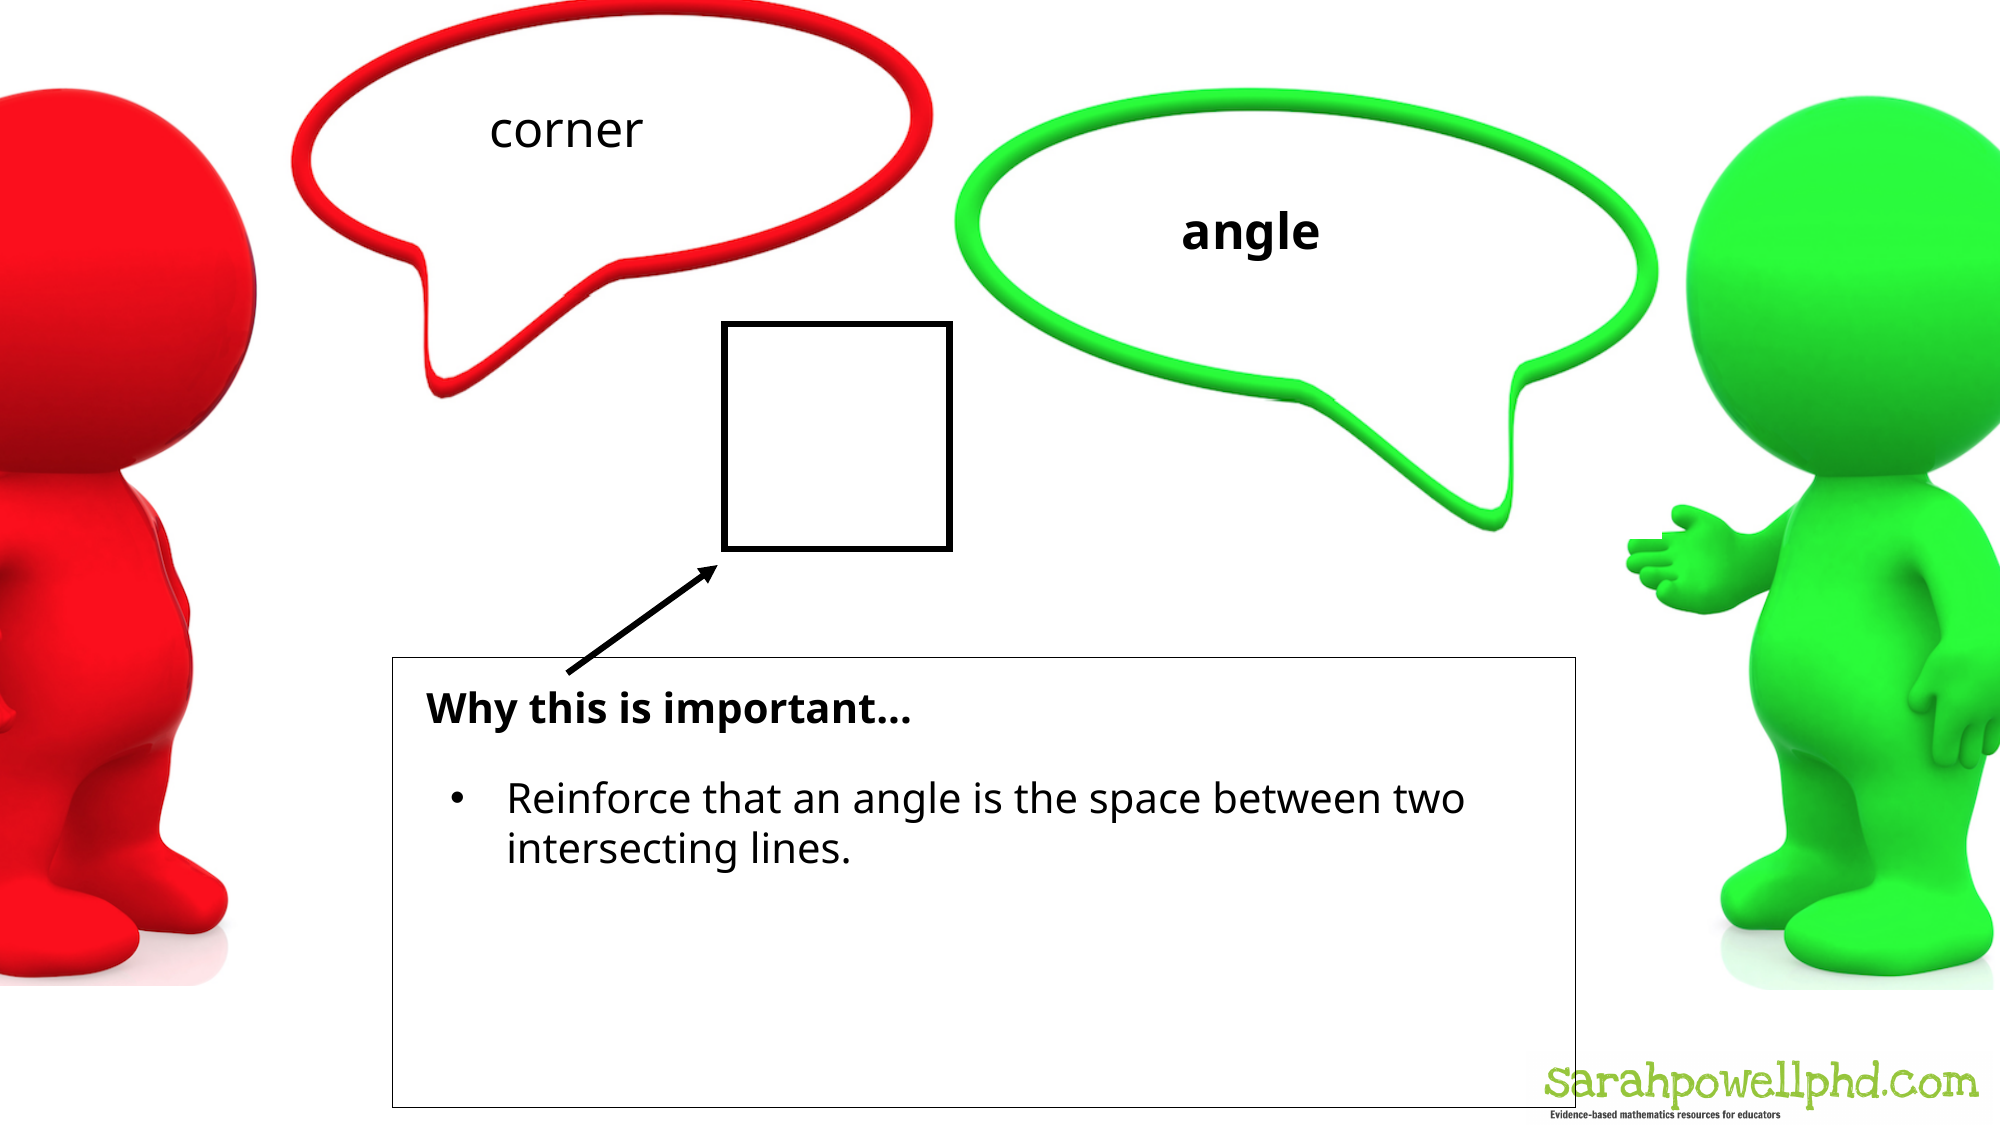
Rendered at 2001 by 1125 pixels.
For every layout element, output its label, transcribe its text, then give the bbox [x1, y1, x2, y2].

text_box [567, 564, 718, 674]
text_box Why this is important... [411, 674, 1524, 739]
text_box [724, 415, 950, 550]
picture [0, 0, 2000, 990]
text_box [392, 657, 1576, 1108]
text_box Reinforce that an angle is the space between two intersecting lines. [435, 764, 1548, 880]
picture [1526, 1051, 1993, 1125]
